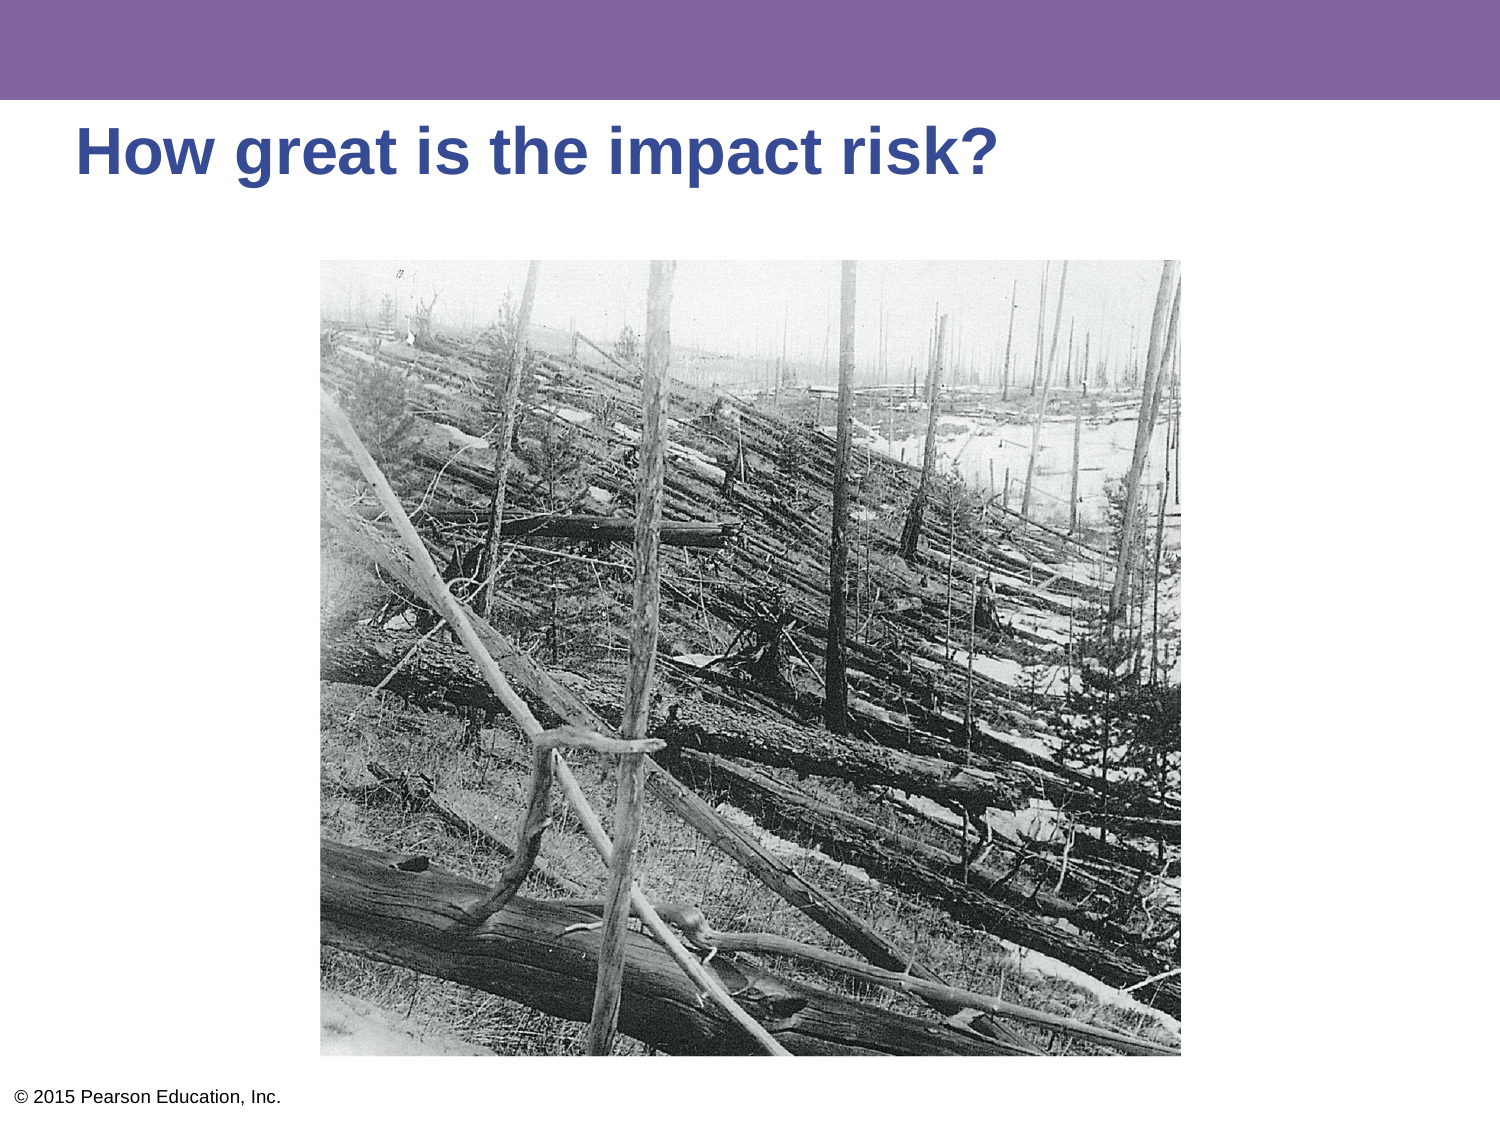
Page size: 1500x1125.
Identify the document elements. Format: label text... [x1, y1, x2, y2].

footer © 2015 Pearson Education, Inc. [14, 1084, 900, 1115]
picture [314, 254, 1186, 1062]
title How great is the impact risk? [0, 100, 1500, 196]
